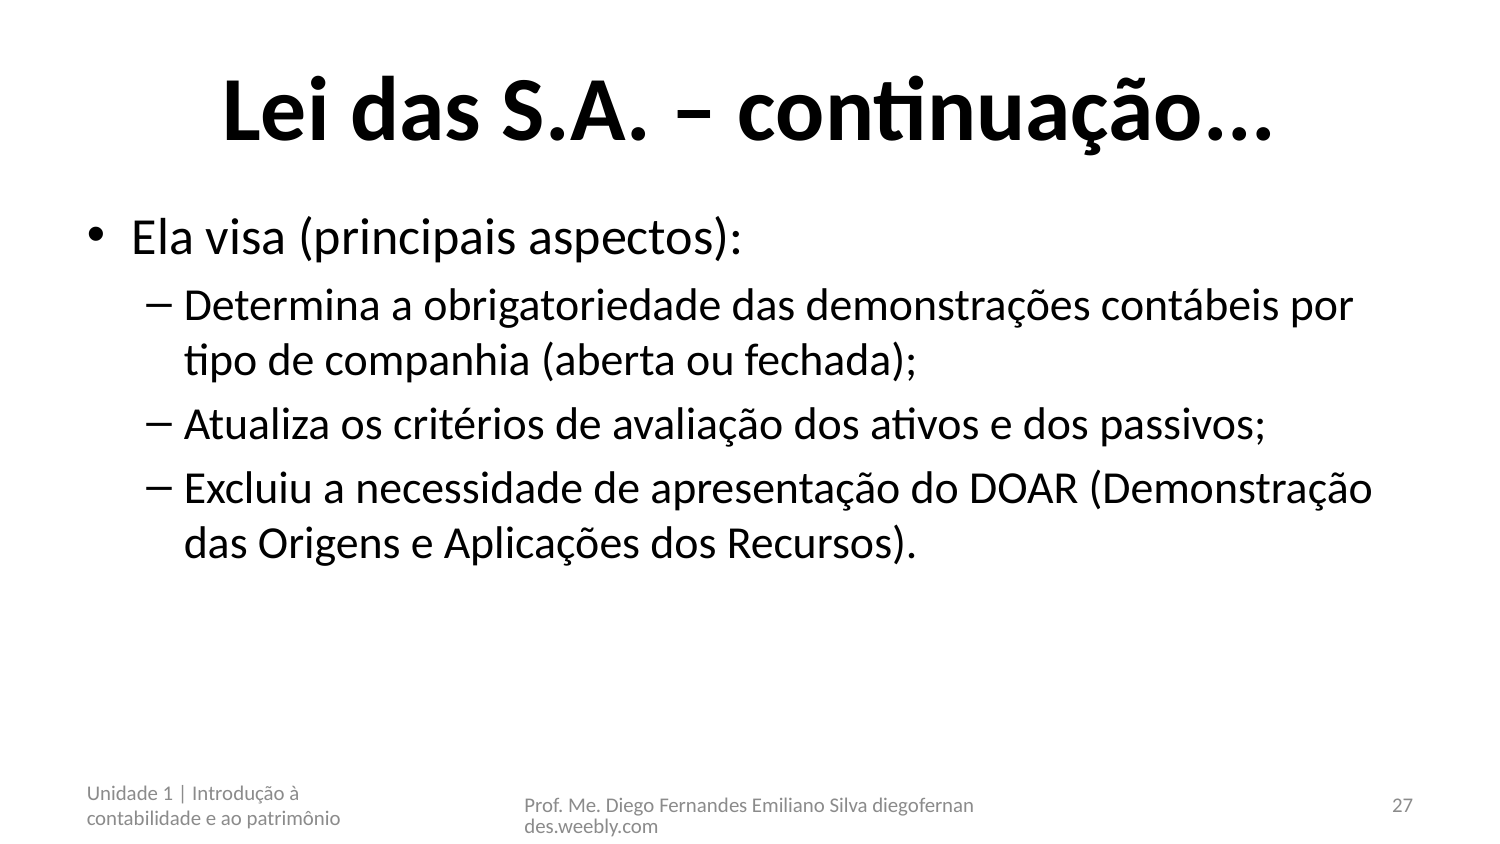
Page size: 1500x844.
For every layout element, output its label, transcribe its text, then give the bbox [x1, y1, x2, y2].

slide_number 27 [1074, 782, 1425, 827]
footer Prof. Me. Diego Fernandes Emiliano Silva diegofernandes.weebly.com [512, 782, 988, 827]
list Ela visa (principais aspectos): Determina a obrigatoriedade das demonstrações contábeis por tipo de companhia (aberta ou fechada); Atualiza os critérios de avaliação dos ativos e dos passivos; Excluiu a necessidade de apresentação do DOAR (Demonstração das Origens e Aplicações dos Recursos). [75, 196, 1425, 754]
slide_number Unidade 1 | Introdução à contabilidade e ao patrimônio [75, 782, 425, 827]
title Lei das S.A. – continuação... [75, 33, 1425, 175]
